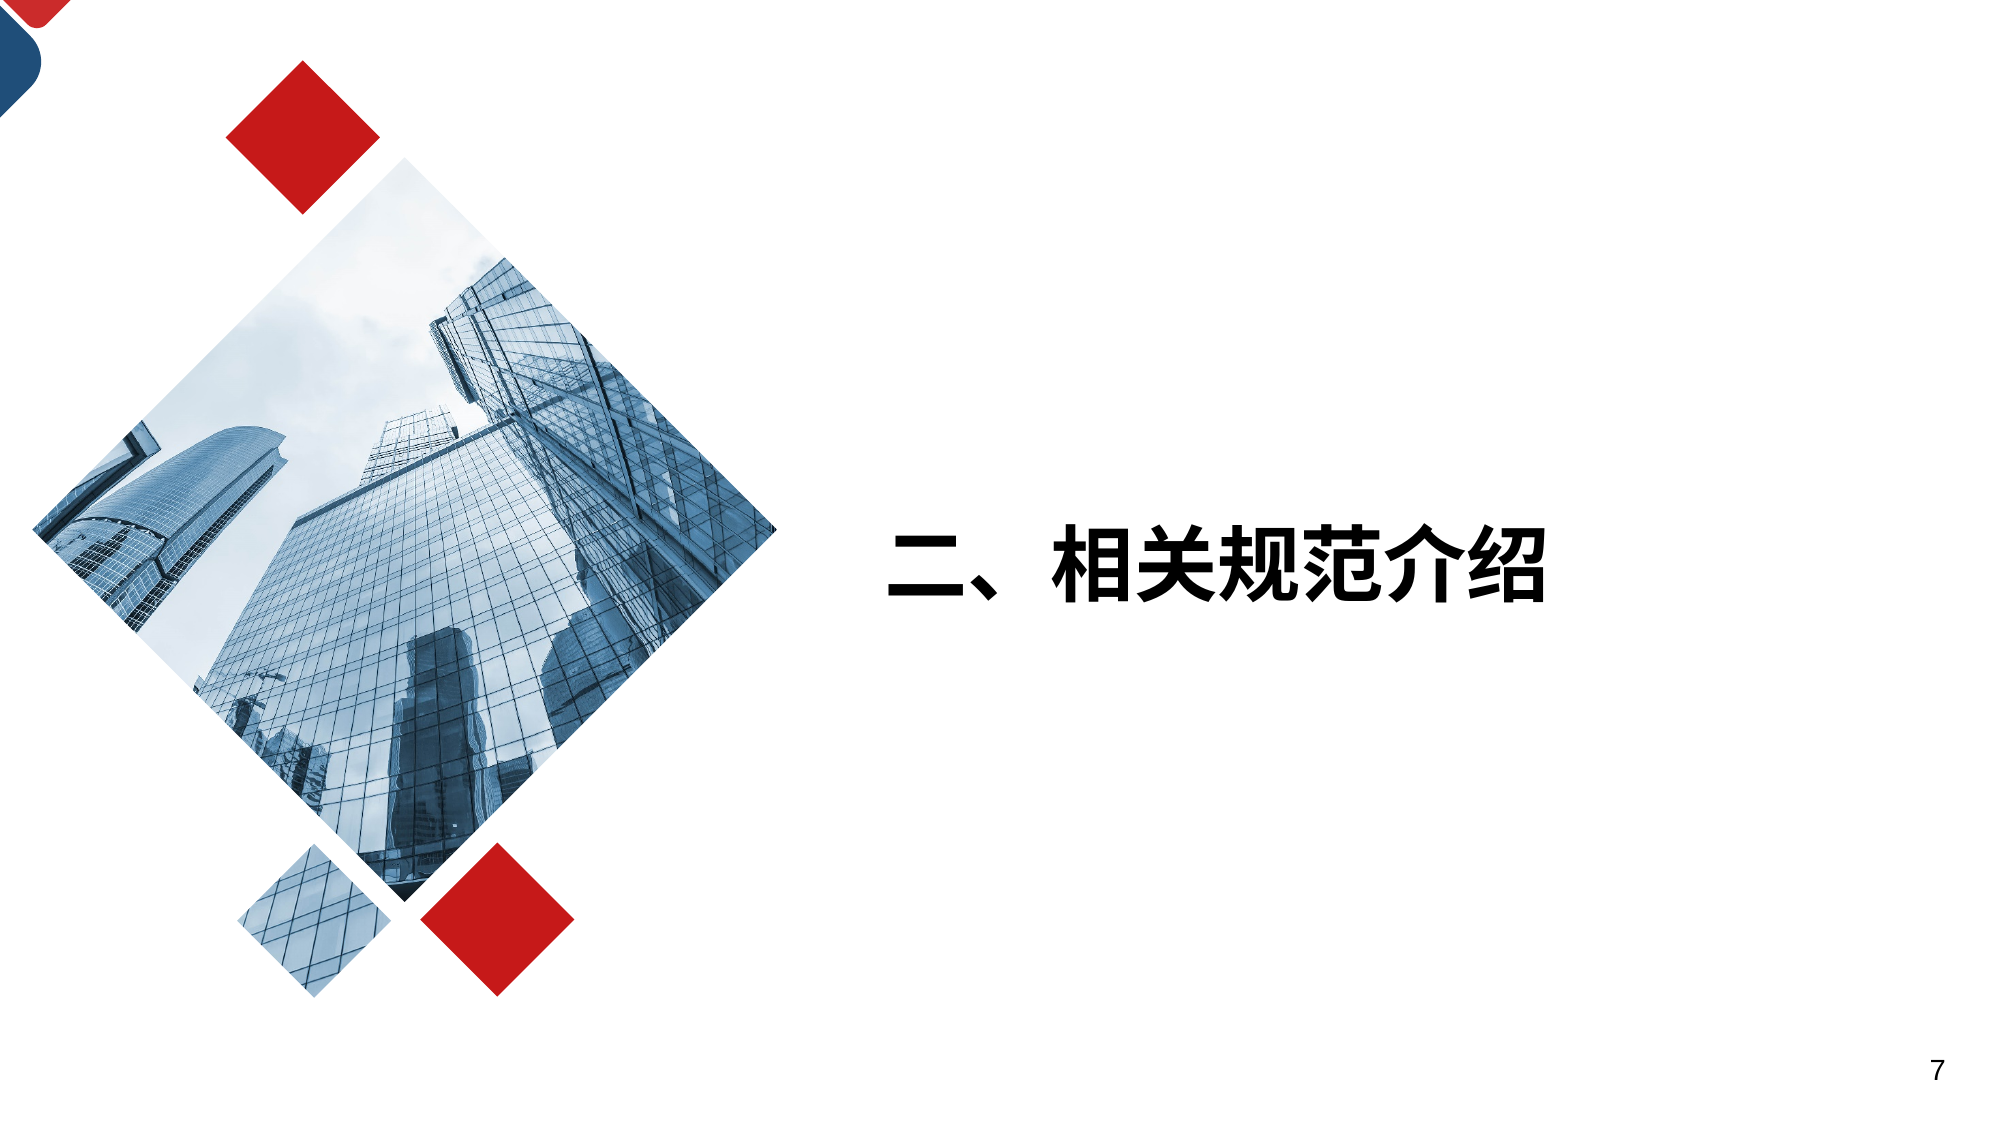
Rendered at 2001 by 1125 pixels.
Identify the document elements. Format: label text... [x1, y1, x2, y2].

text_box [418, 902, 576, 999]
text_box [224, 58, 382, 157]
text_box 二、相关规范介绍 [842, 429, 1870, 620]
picture [32, 157, 777, 998]
